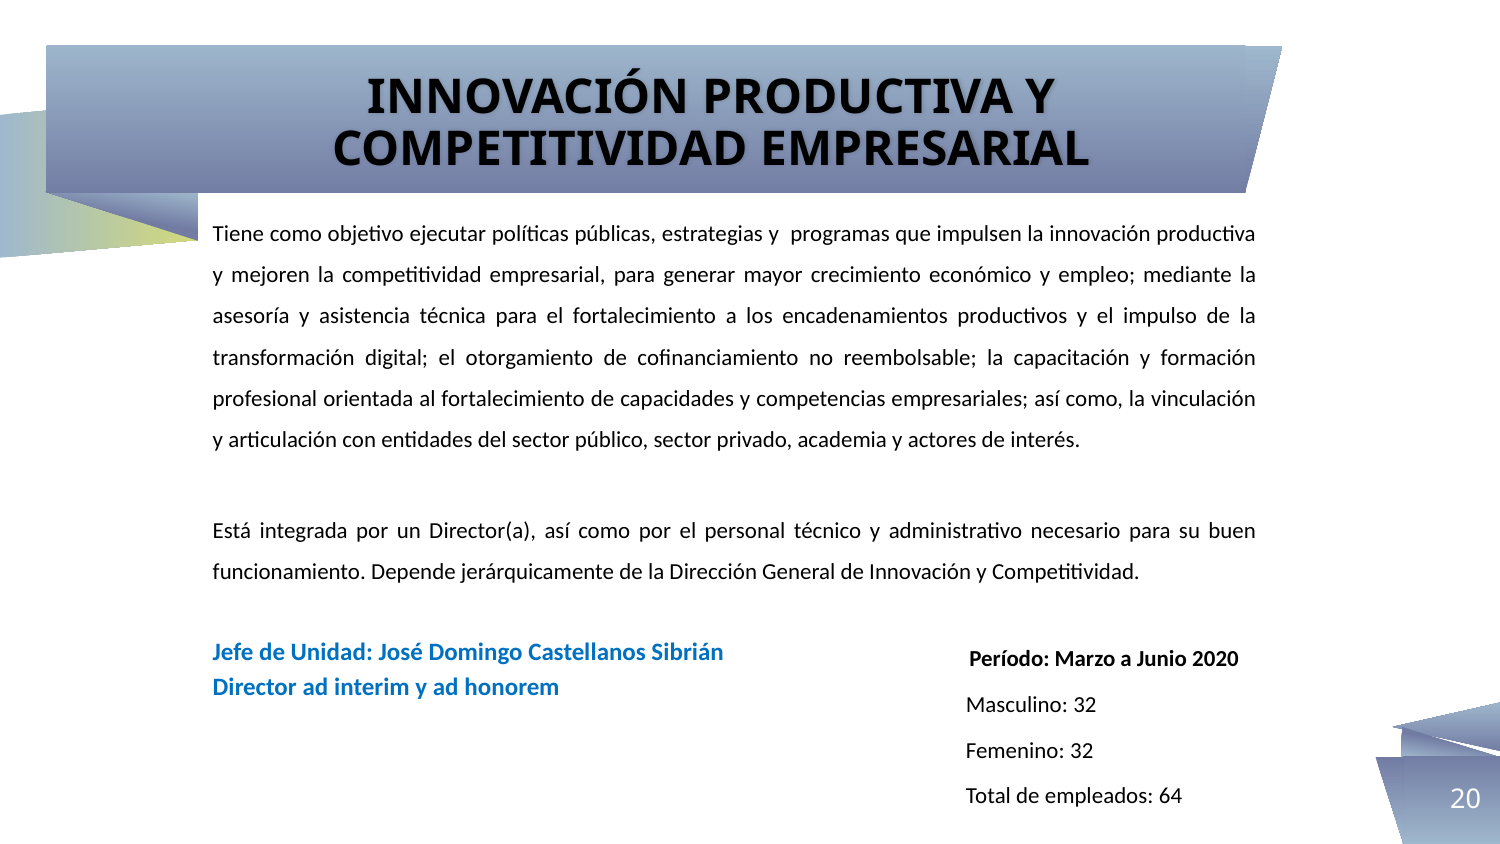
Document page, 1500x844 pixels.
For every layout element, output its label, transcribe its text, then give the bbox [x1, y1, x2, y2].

slide_number 20 [1401, 756, 1482, 844]
text_box Período: Marzo a Junio 2020 Masculino: 32 Femenino: 32 Total de empleados: 64 [950, 622, 1258, 836]
text_box Tiene como objetivo ejecutar políticas públicas, estrategias y programas que impulsen la innovación productiva y mejoren la competitividad empresarial, para generar mayor crecimiento económico y empleo; mediante la asesoría y asistencia técnica para el fortalecimiento a los encadenamientos productivos y el impulso de la transformación digital; el otorgamiento de cofinanciamiento no reembolsable; la capacitación y formación profesional orientada al fortalecimiento de capacidades y competencias empresariales; así como, la vinculación y articulación con entidades del sector público, sector privado, academia y actores de interés. Está integrada por un Director(a), así como por el personal técnico y administrativo necesario para su buen funcionamiento. Depende jerárquicamente de la Dirección General de Innovación y Competitividad. Jefe de Unidad: José Domingo Castellanos Sibrián Director ad interim y ad honorem [197, 197, 1273, 745]
text_box INNOVACIÓN PRODUCTIVA Y COMPETITIVIDAD EMPRESARIAL [197, 50, 1227, 198]
